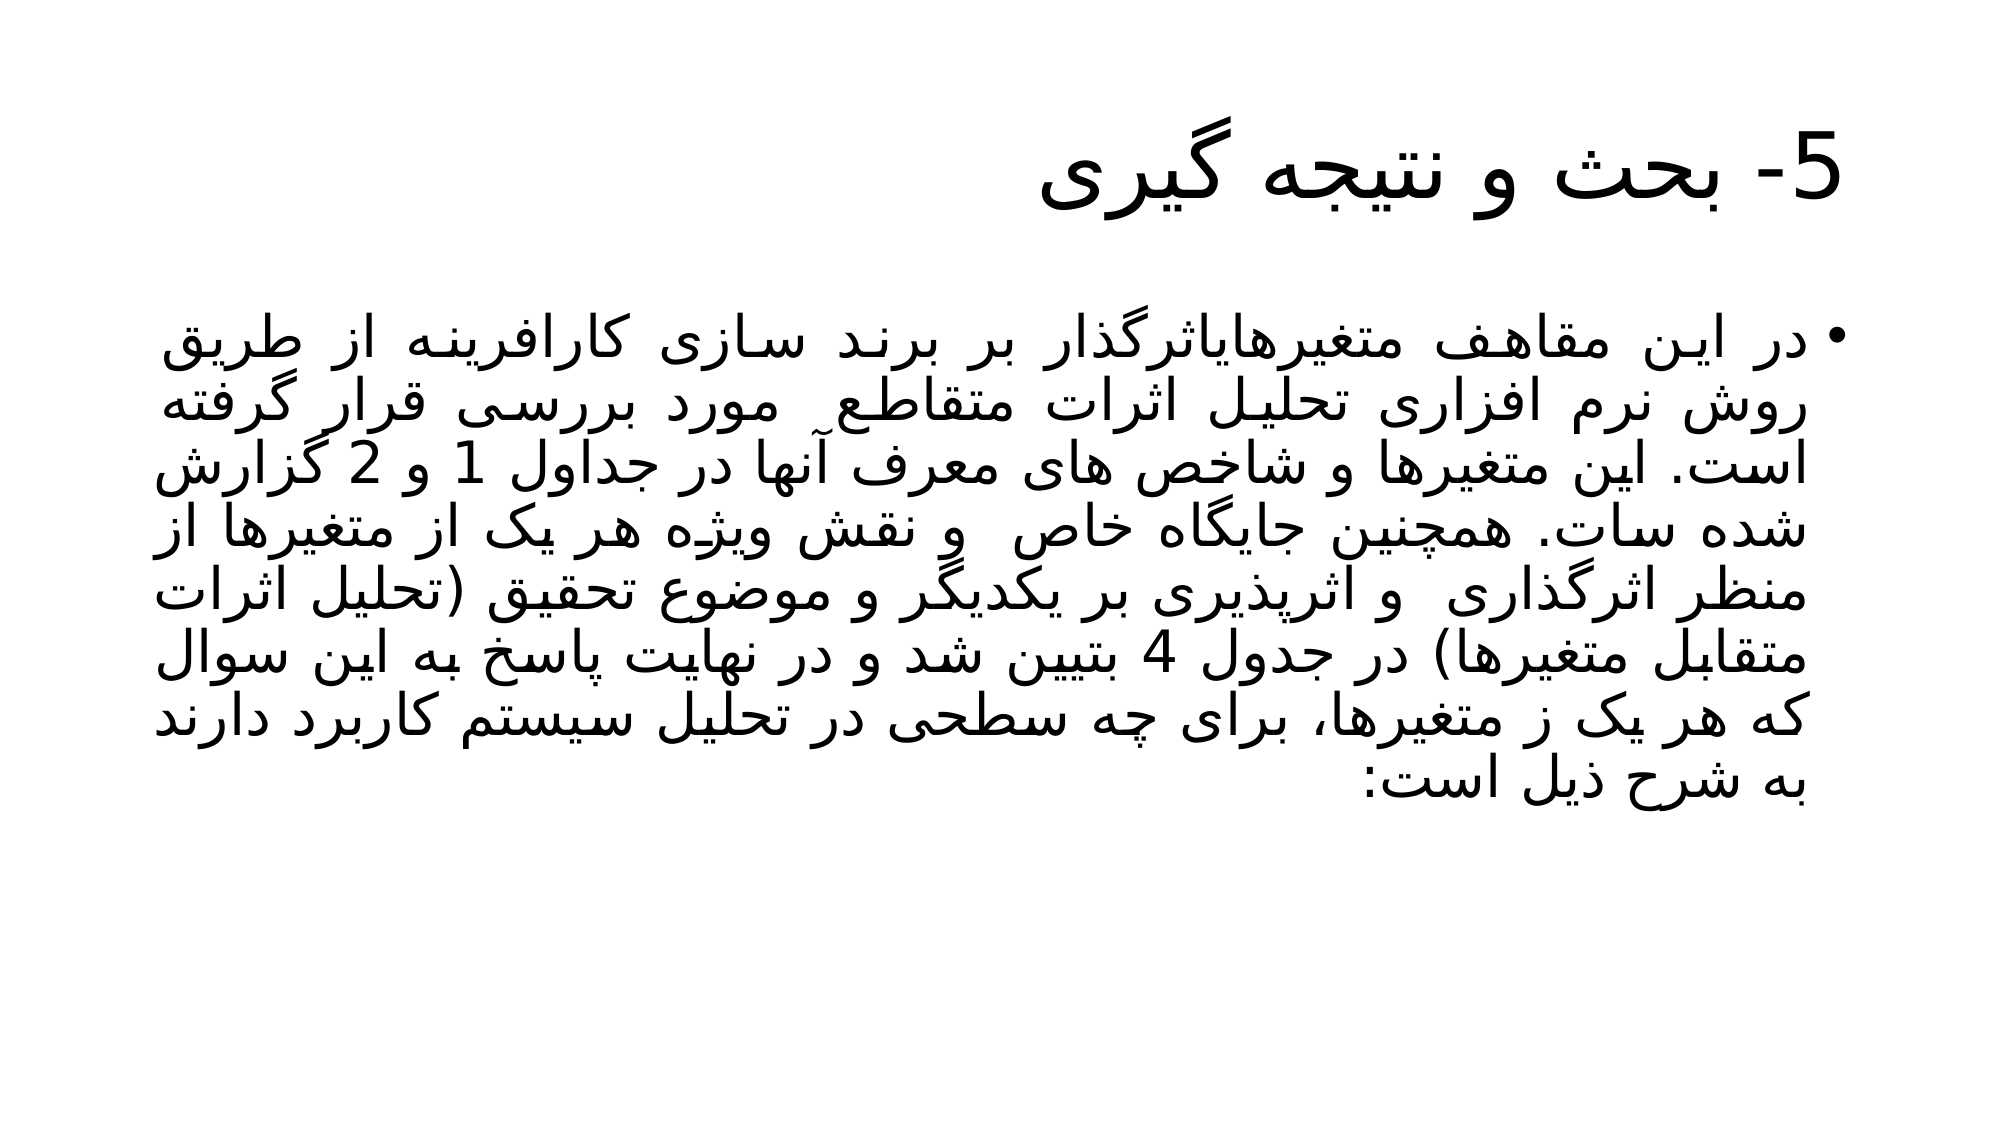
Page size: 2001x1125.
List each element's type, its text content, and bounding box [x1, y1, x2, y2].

title 5- بحث و نتیجه گیری [137, 59, 1863, 278]
list در این مقاهف متغیرهایاثرگذار بر برند سازی کارافرینه از طریق روش نرم افزاری تحلیل اثرات متقاطع مورد بررسی قرار گرفته است. این متغیرها و شاخص های معرف آنها در جداول 1 و 2 گزارش شده سات. همچنین جایگاه خاص و نقش ویژه هر یک از متغیرها از منظر اثرگذاری و اثرپذیری بر یکدیگر و موضوع تحقیق (تحلیل اثرات متقابل متغیرها) در جدول 4 بتیین شد و در نهایت پاسخ به این سوال که هر یک ز متغیرها، برای چه سطحی در تحلیل سیستم کاربرد دارند به شرح ذیل است: [137, 299, 1863, 1014]
